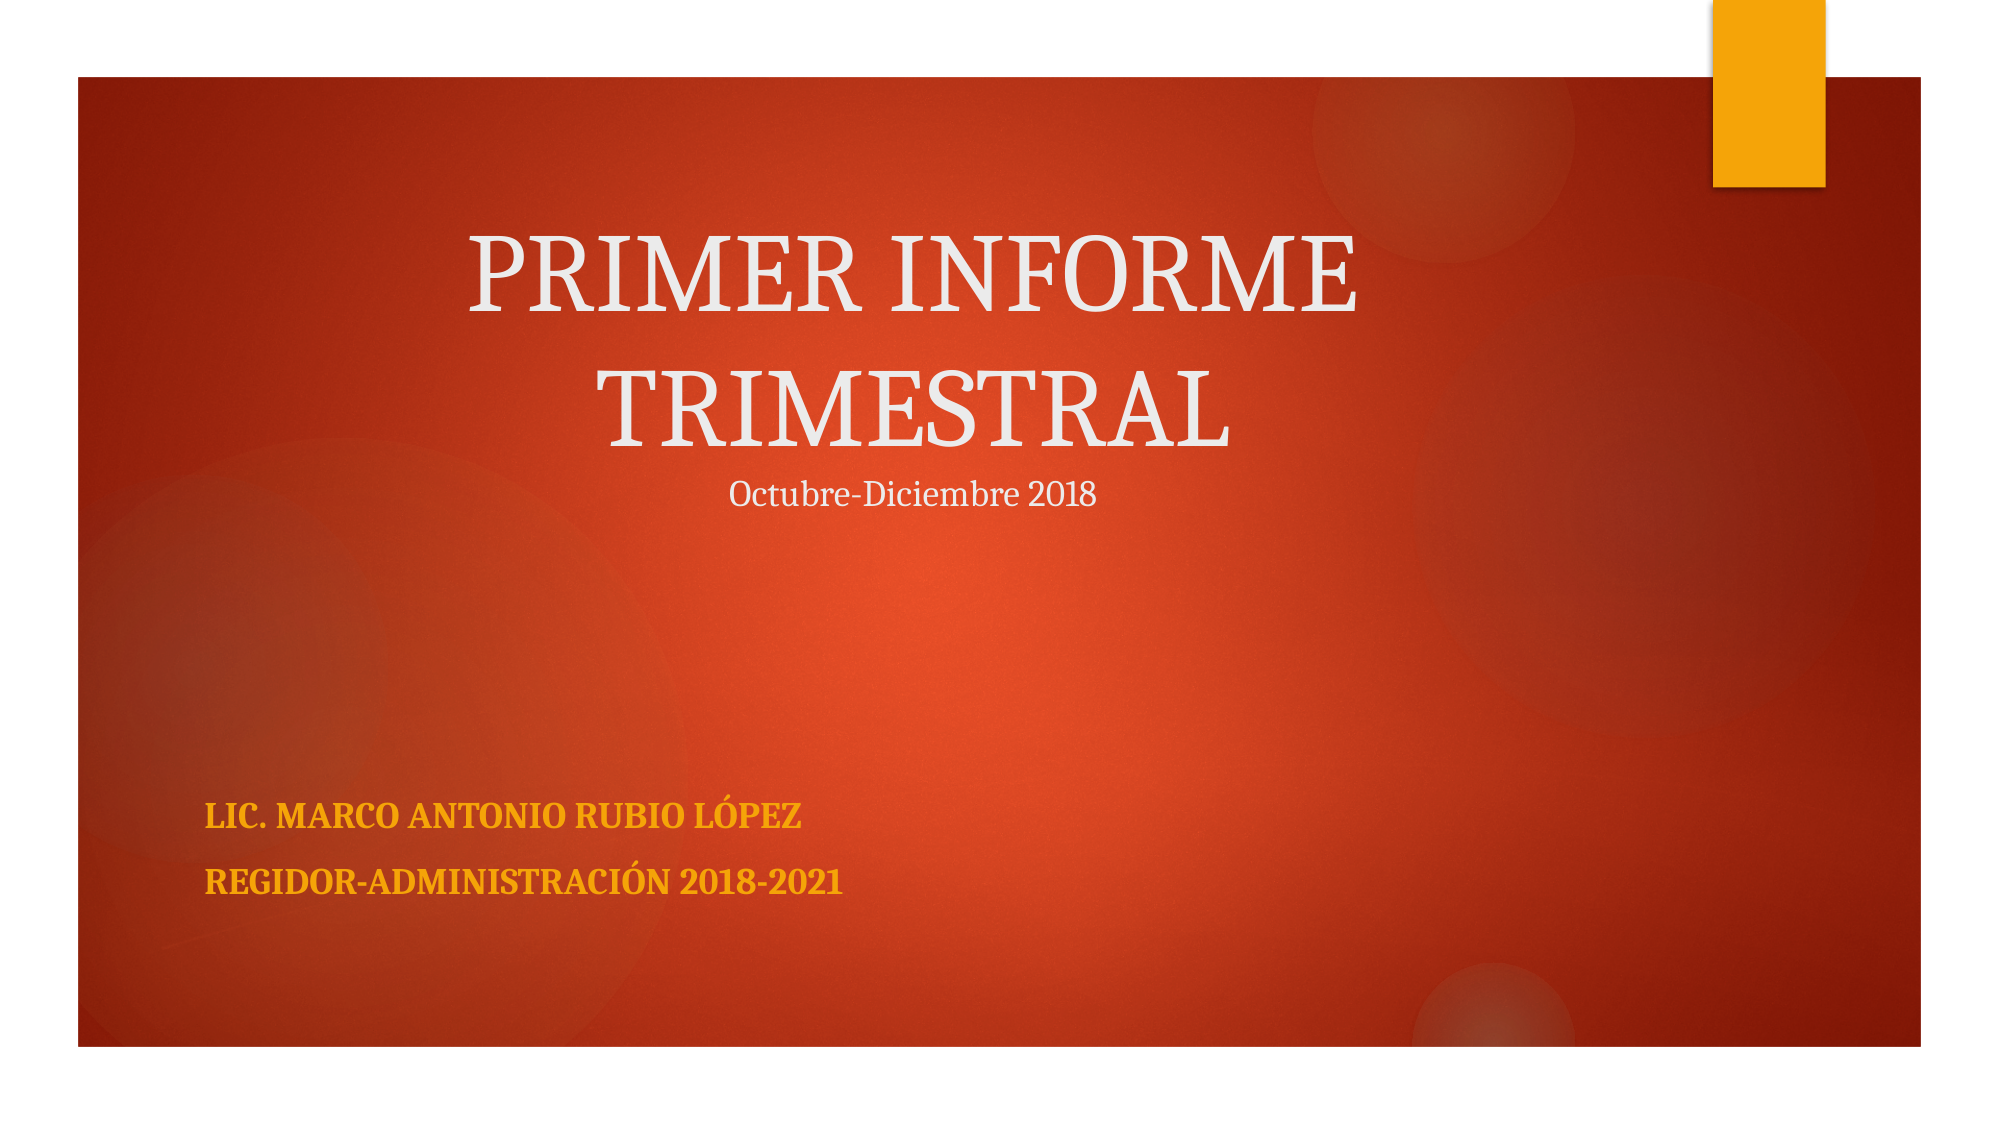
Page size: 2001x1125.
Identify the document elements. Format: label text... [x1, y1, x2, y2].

title PRIMER INFORME TRIMESTRAL Octubre-Diciembre 2018 [189, 81, 1638, 522]
subtitle Lic. Marco Antonio rubio López Regidor-administración 2018-2021 [189, 783, 1638, 925]
